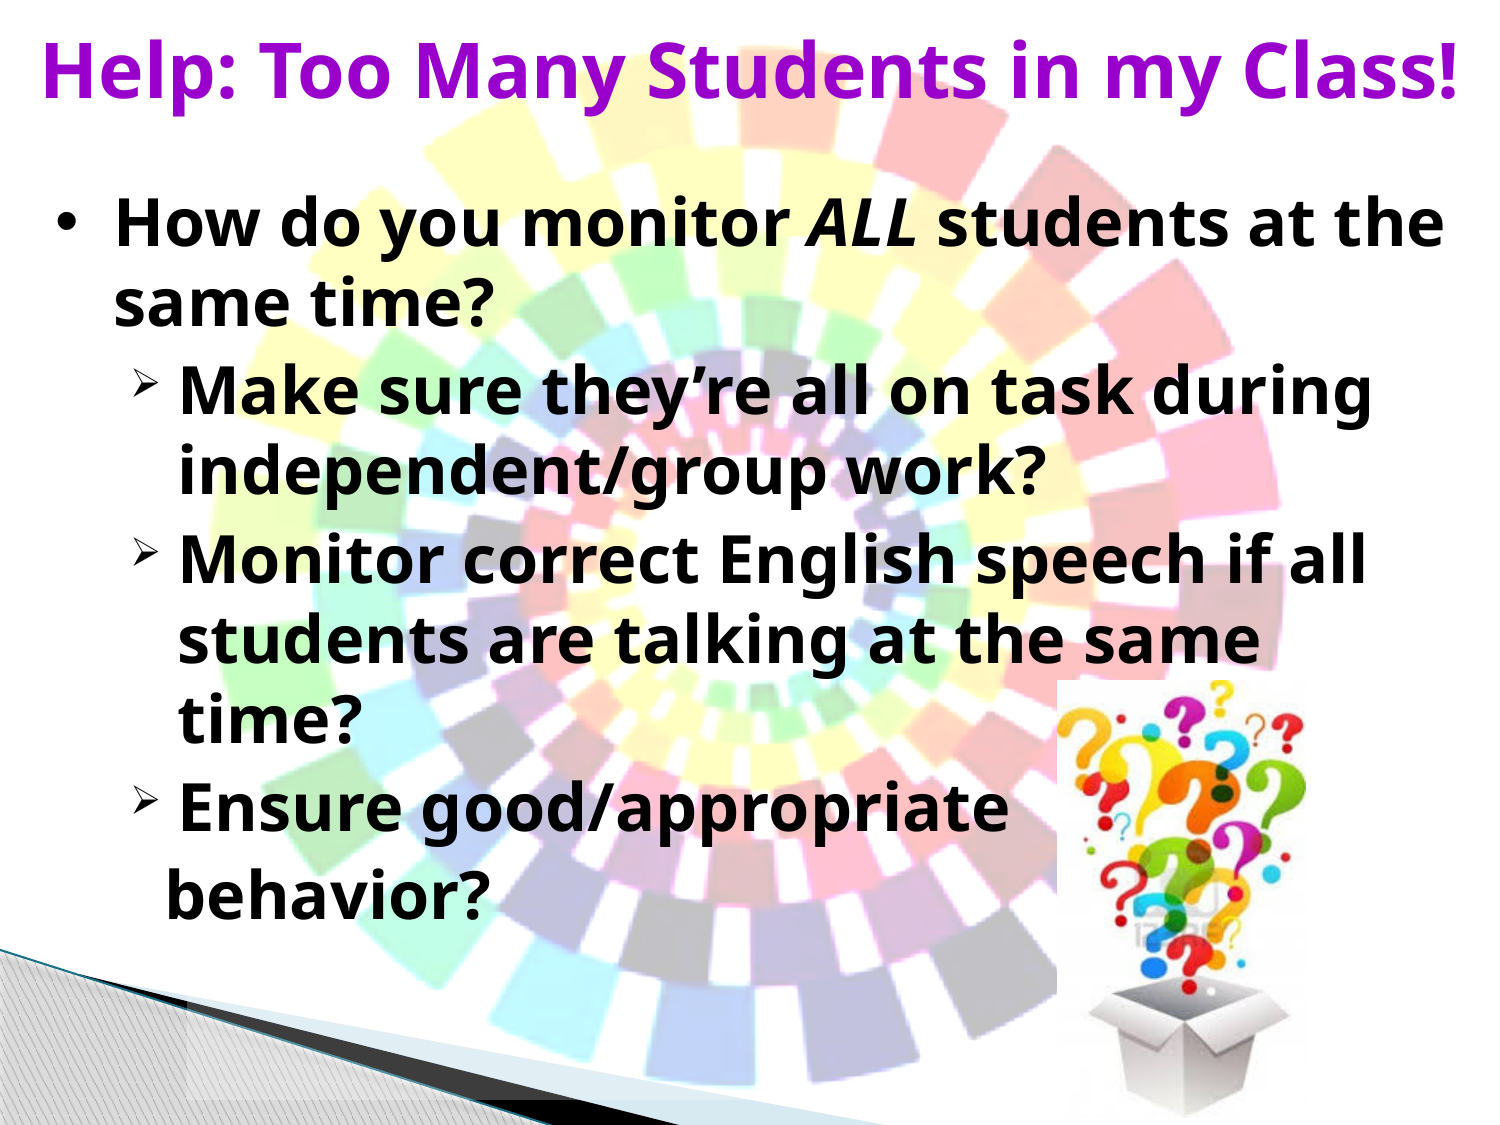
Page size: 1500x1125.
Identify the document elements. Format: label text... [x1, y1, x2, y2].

title Help: Too Many Students in my Class! [0, 21, 1500, 114]
text_box How do you monitor ALL students at the same time? Make sure they’re all on task during independent/group work? Monitor correct English speech if all students are talking at the same time? Ensure good/appropriate behavior? [40, 172, 181, 1021]
text_box How do you monitor ALL students at the same time? Make sure they’re all on task during independent/group work? Monitor correct English speech if all students are talking at the same time? Ensure good/appropriate behavior? [1306, 172, 1465, 1021]
picture [187, 24, 1306, 1119]
